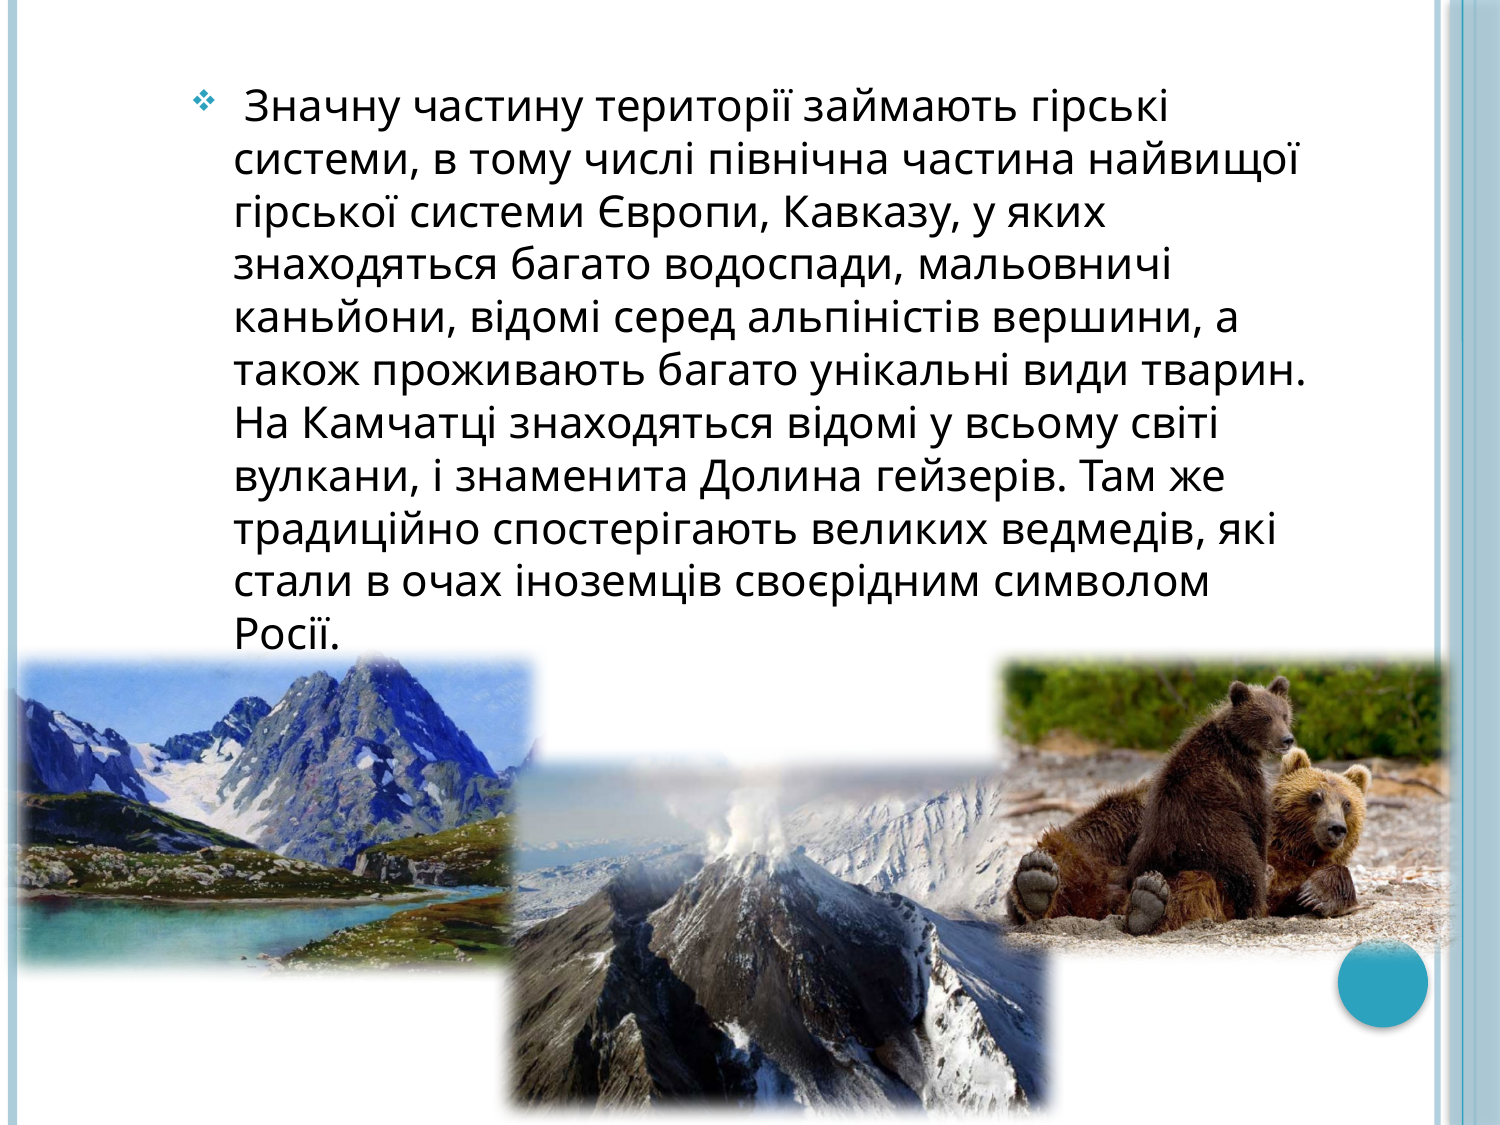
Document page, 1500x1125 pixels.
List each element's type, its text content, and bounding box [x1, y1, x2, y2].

list Значну частину території займають гірські системи, в тому числі північна частина найвищої гірської системи Європи, Кавказу, у яких знаходяться багато водоспади, мальовничі каньйони, відомі серед альпіністів вершини, а також проживають багато унікальні види тварин. На Камчатці знаходяться відомі у всьому світі вулкани, і знаменита Долина гейзерів. Там же традиційно спостерігають великих ведмедів, які стали в очах іноземців своєрідним символом Росії. [175, 70, 1336, 668]
picture [0, 643, 1466, 1125]
